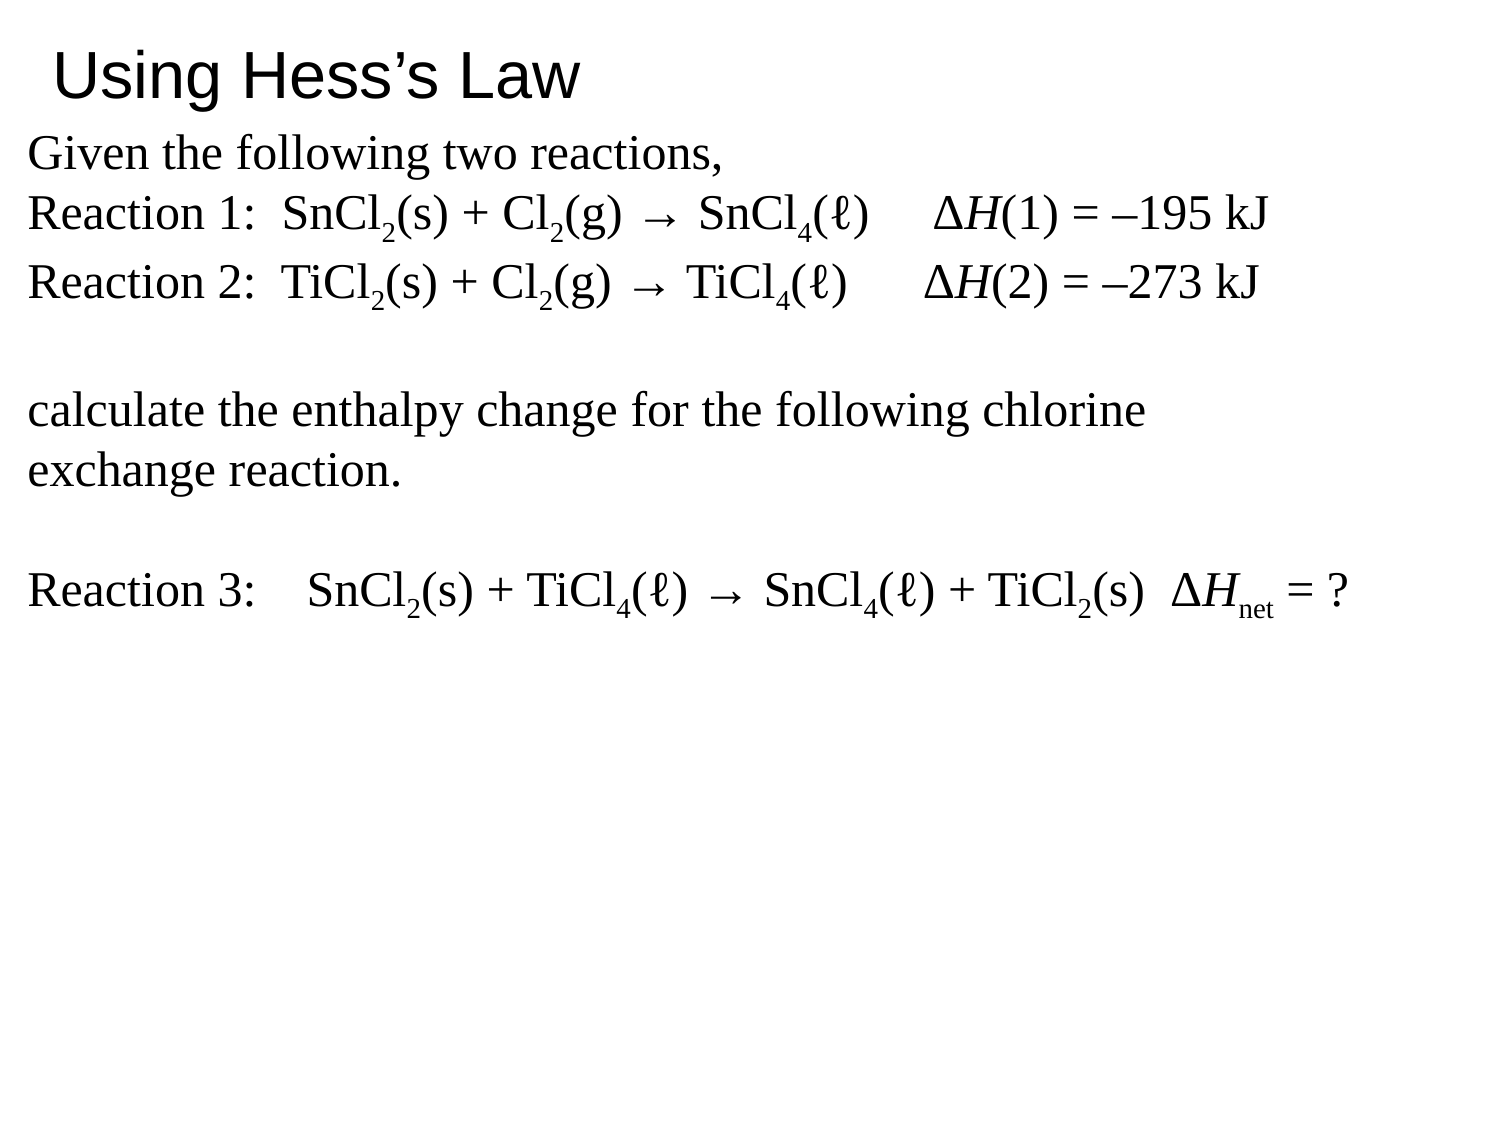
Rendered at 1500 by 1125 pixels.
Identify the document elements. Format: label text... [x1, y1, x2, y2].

text_box Given the following two reactions, Reaction 1: SnCl2(s) + Cl2(g) → SnCl4(ℓ) ΔH(1) = –195 kJ Reaction 2: TiCl2(s) + Cl2(g) → TiCl4(ℓ) ΔH(2) = –273 kJ calculate the enthalpy change for the following chlorine exchange reaction. Reaction 3: SnCl2(s) + TiCl4(ℓ) → SnCl4(ℓ) + TiCl2(s) ΔHnet = ? [12, 112, 1425, 752]
text_box Using Hess’s Law [37, 24, 1313, 112]
